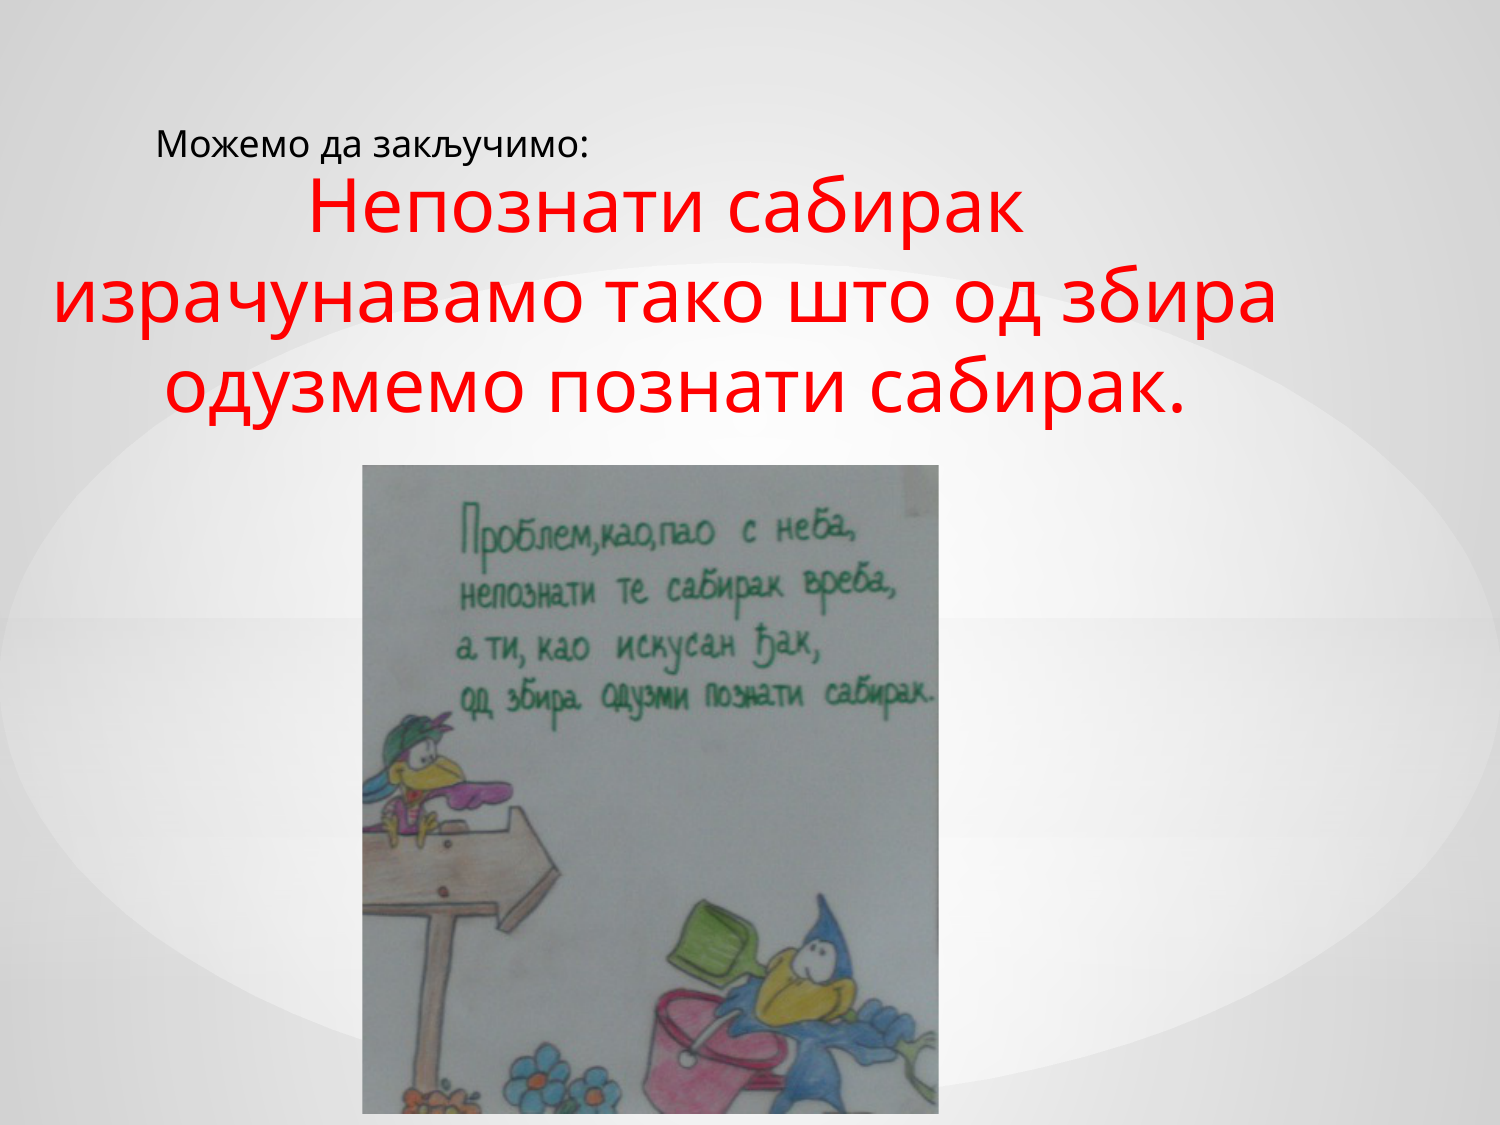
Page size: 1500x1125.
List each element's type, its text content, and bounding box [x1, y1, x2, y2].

text_box Можемо да закључимо: [140, 112, 605, 173]
text_box Непознати сабирак израчунавамо тако што од збира одузмемо познати сабирак. [37, 149, 1315, 435]
picture [362, 465, 940, 1115]
